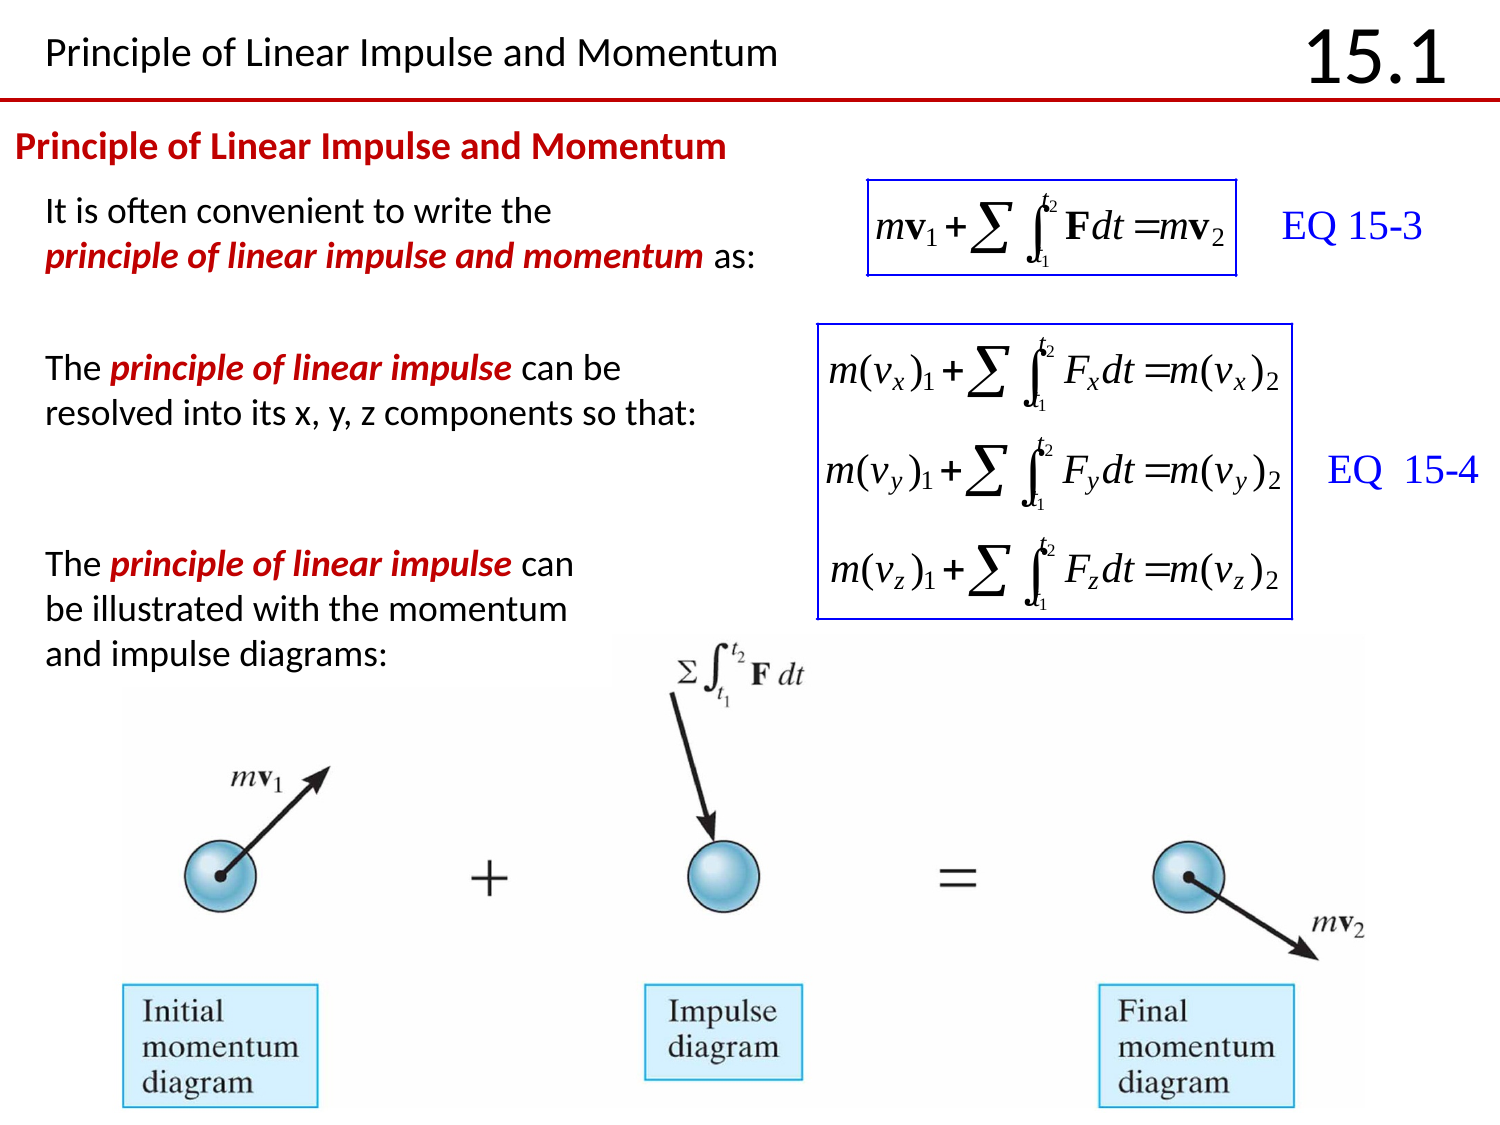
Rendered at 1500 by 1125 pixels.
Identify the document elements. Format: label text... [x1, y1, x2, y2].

text_box The principle of linear impulse can be resolved into its x, y, z components so that: [0, 337, 738, 438]
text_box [812, 318, 1482, 626]
text_box It is often convenient to write the principle of linear impulse and momentum as: [0, 174, 861, 288]
text_box Principle of Linear Impulse and Momentum [0, 112, 1138, 174]
text_box 15.1 [1250, 0, 1500, 98]
picture [112, 624, 1376, 1113]
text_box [862, 174, 1426, 282]
text_box The principle of linear impulse can be illustrated with the momentum and impulse diagrams: [0, 524, 613, 688]
title Principle of Linear Impulse and Momentum [0, 0, 1250, 98]
